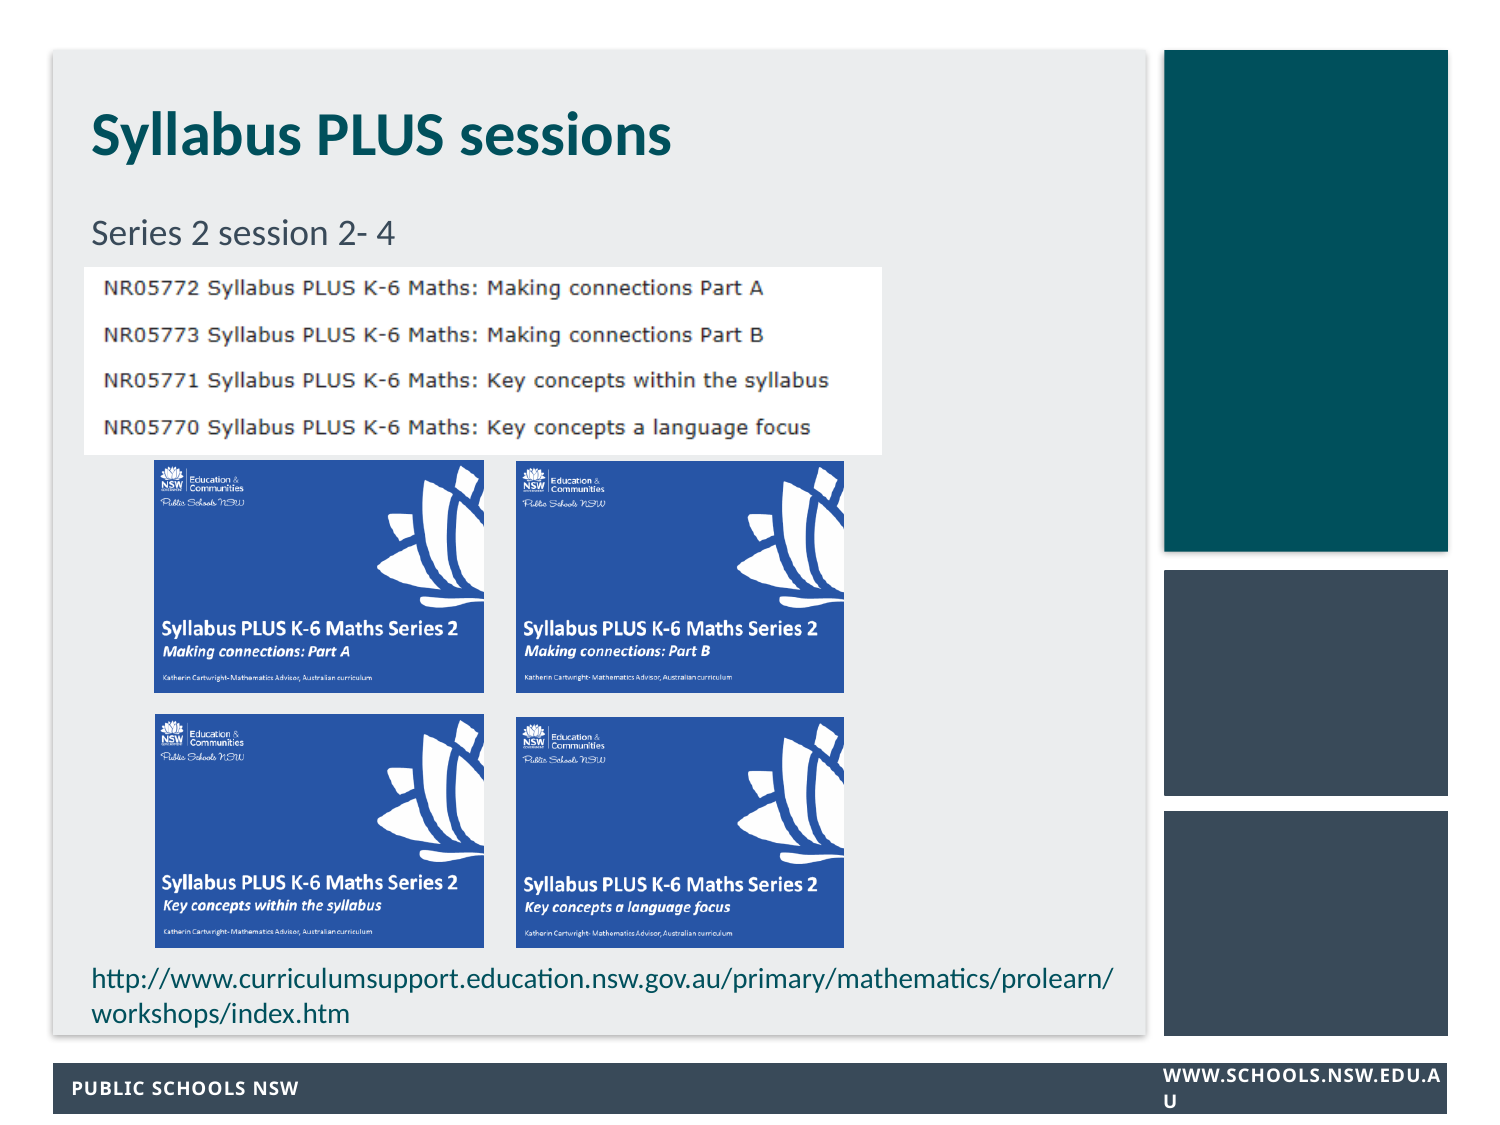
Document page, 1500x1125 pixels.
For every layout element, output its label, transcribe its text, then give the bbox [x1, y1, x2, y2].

picture [516, 461, 844, 693]
picture [1164, 570, 1448, 796]
title Syllabus PLUS sessions [76, 70, 1103, 189]
picture [84, 266, 882, 455]
text_box http://www.curriculumsupport.education.nsw.gov.au/primary/mathematics/prolearn/workshops/index.htm [76, 952, 1152, 1037]
picture [154, 714, 484, 949]
picture [1164, 811, 1448, 1036]
picture [154, 460, 484, 693]
picture [516, 717, 844, 949]
list Series 2 session 2- 4 [76, 200, 1103, 952]
